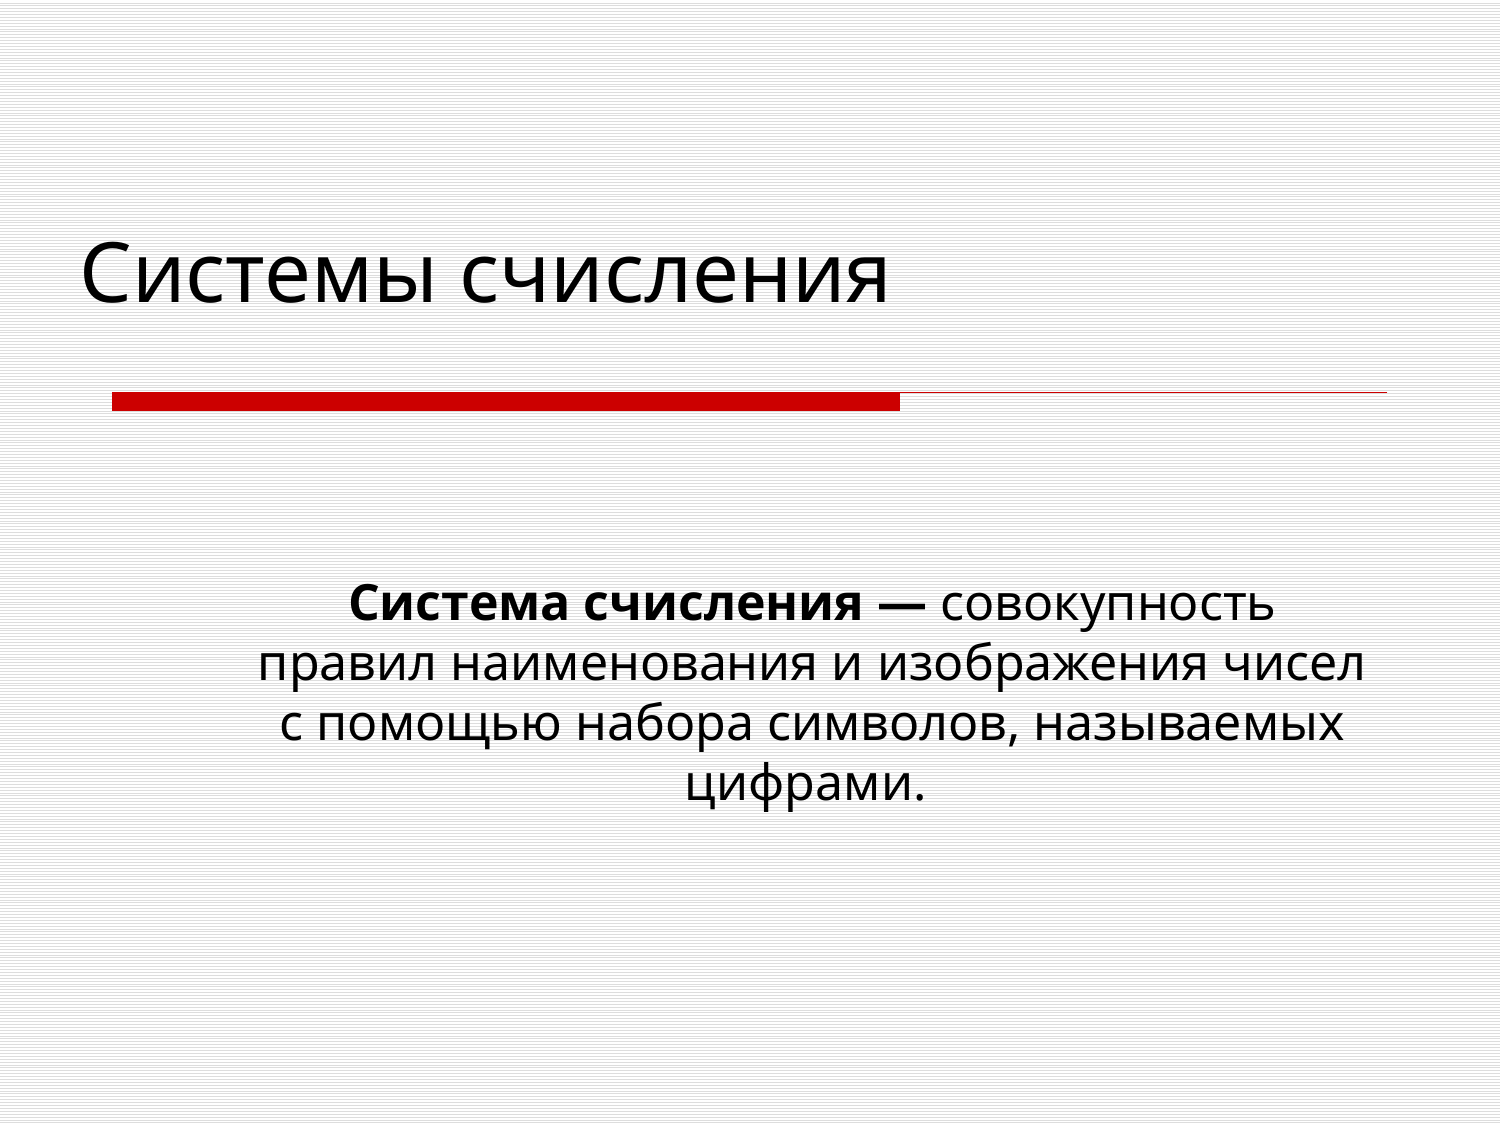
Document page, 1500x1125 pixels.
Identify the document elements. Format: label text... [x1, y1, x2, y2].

title Системы счисления [64, 101, 1341, 328]
subtitle Система счисления — совокупность правил наименования и изображения чисел с помощью набора символов, называемых цифрами. [237, 562, 1388, 826]
